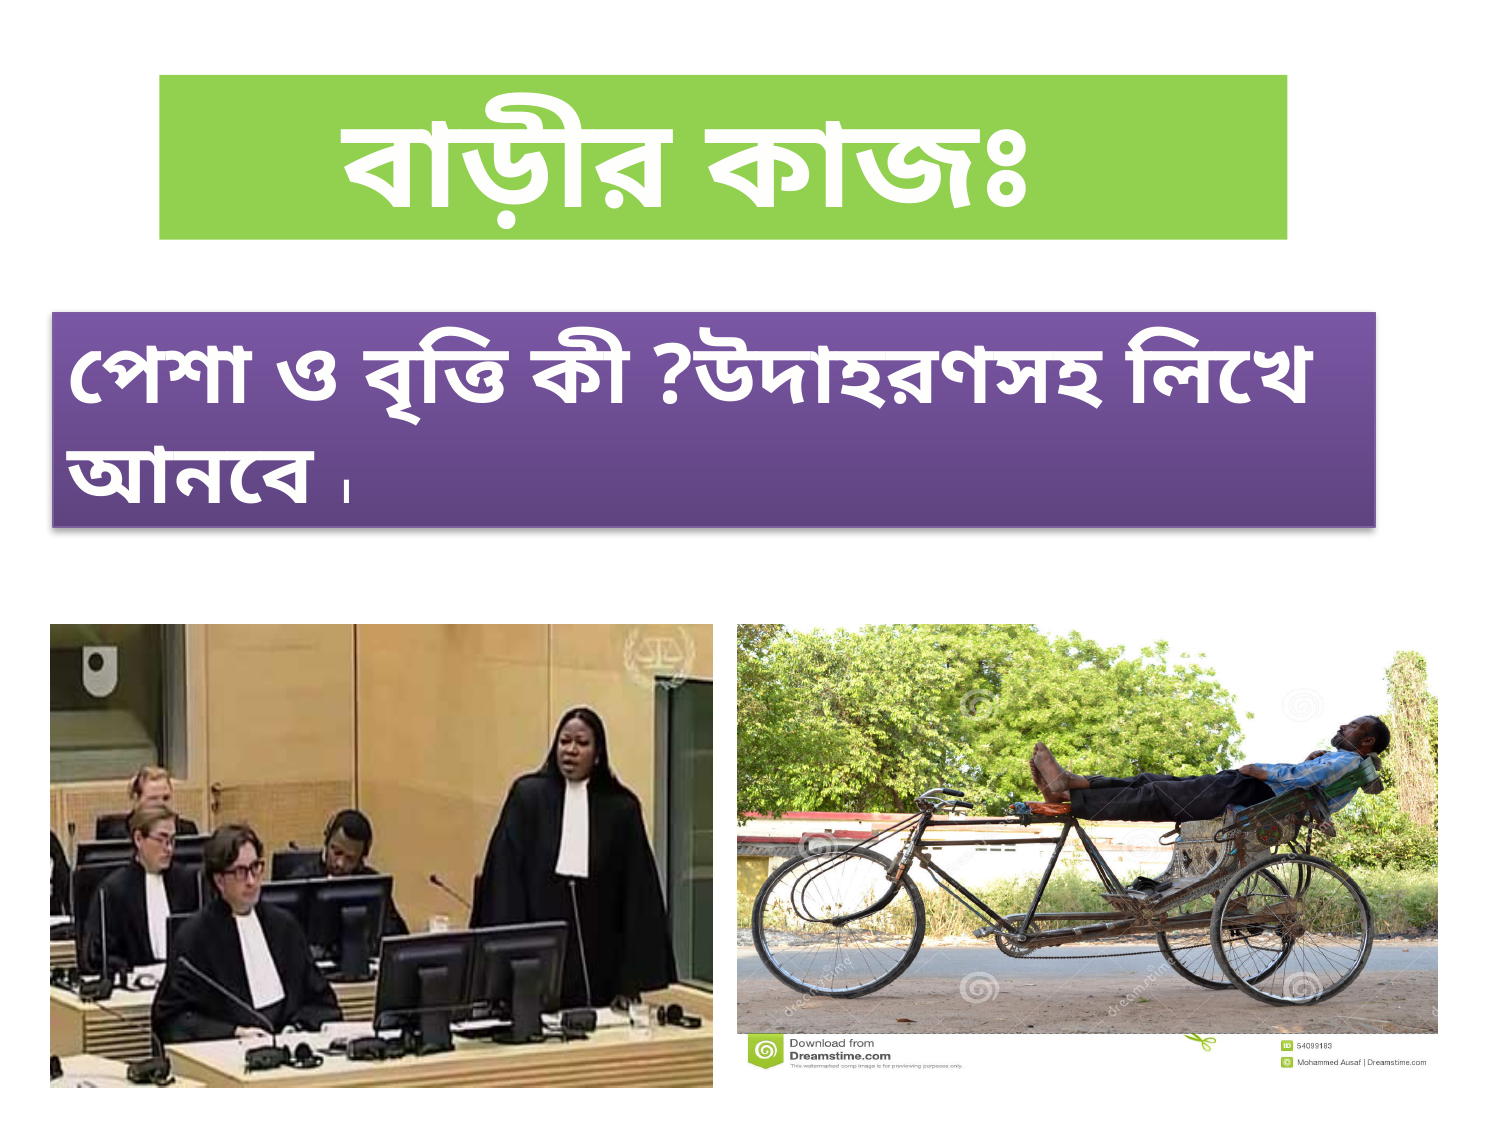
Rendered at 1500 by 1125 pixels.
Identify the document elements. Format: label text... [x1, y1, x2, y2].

text_box বাড়ীর কাজঃ [159, 74, 1288, 240]
text_box পেশা ও বৃত্তি কী ?উদাহরণসহ লিখে আনবে । [52, 312, 1376, 528]
picture [49, 624, 713, 1088]
picture [737, 624, 1438, 1076]
